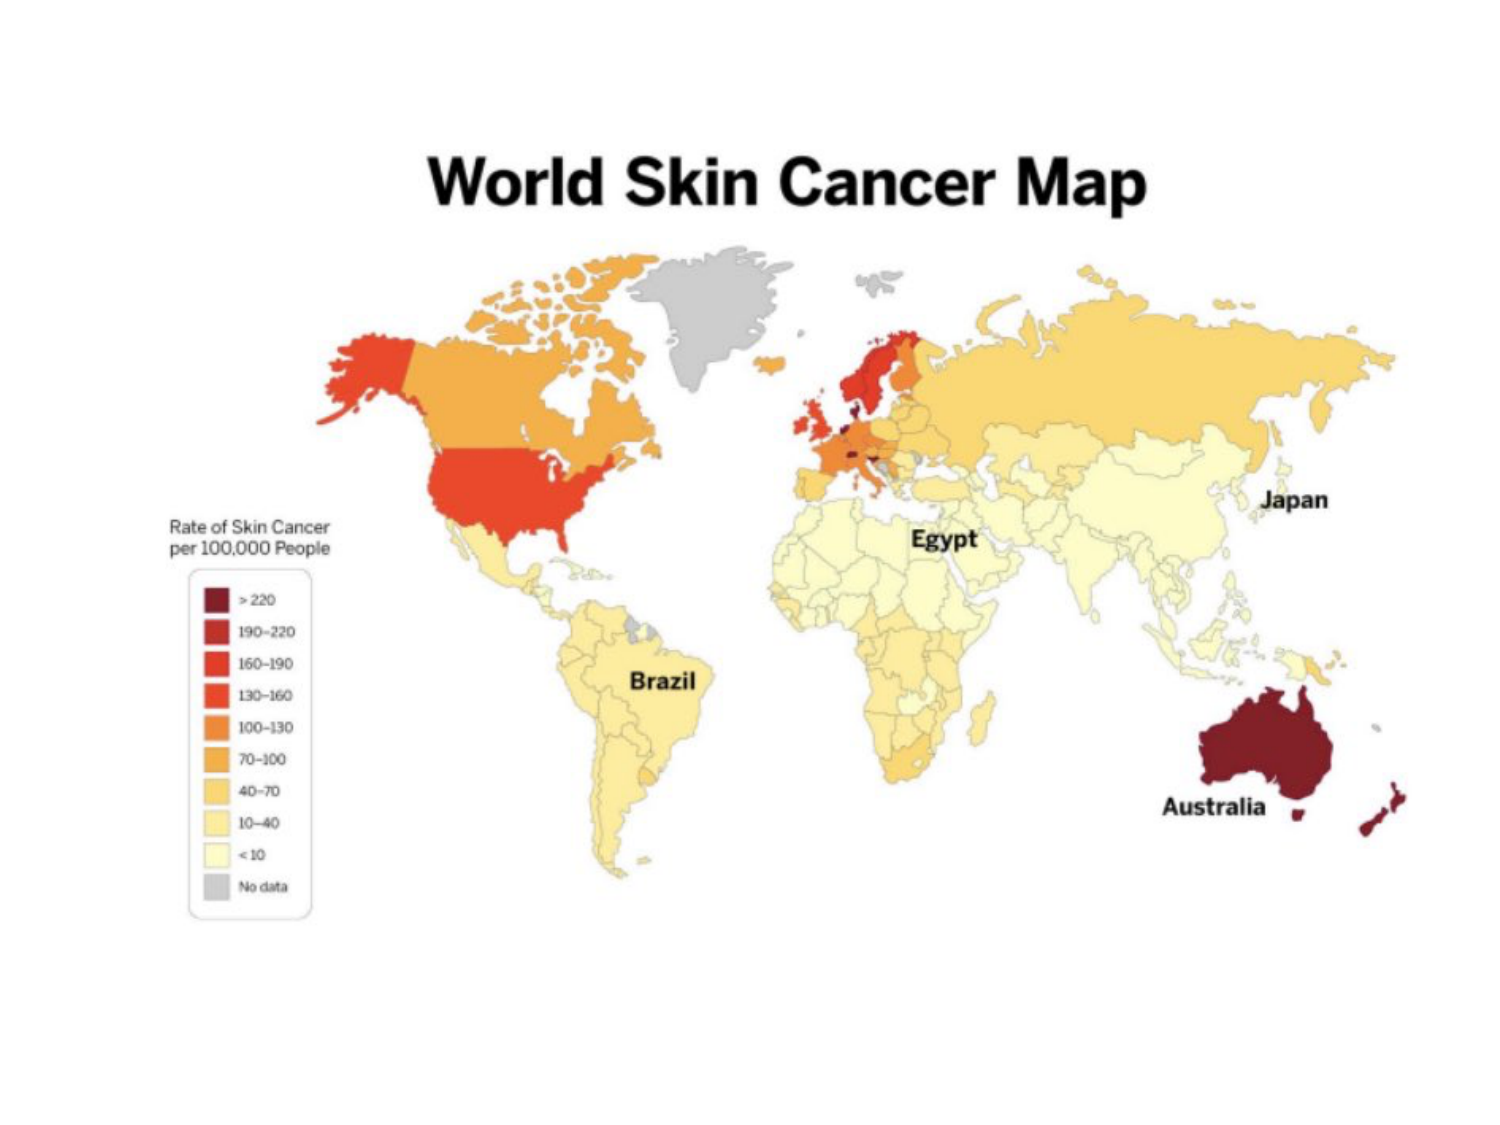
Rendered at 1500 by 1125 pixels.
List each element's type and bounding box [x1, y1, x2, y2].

picture [164, 137, 1413, 938]
